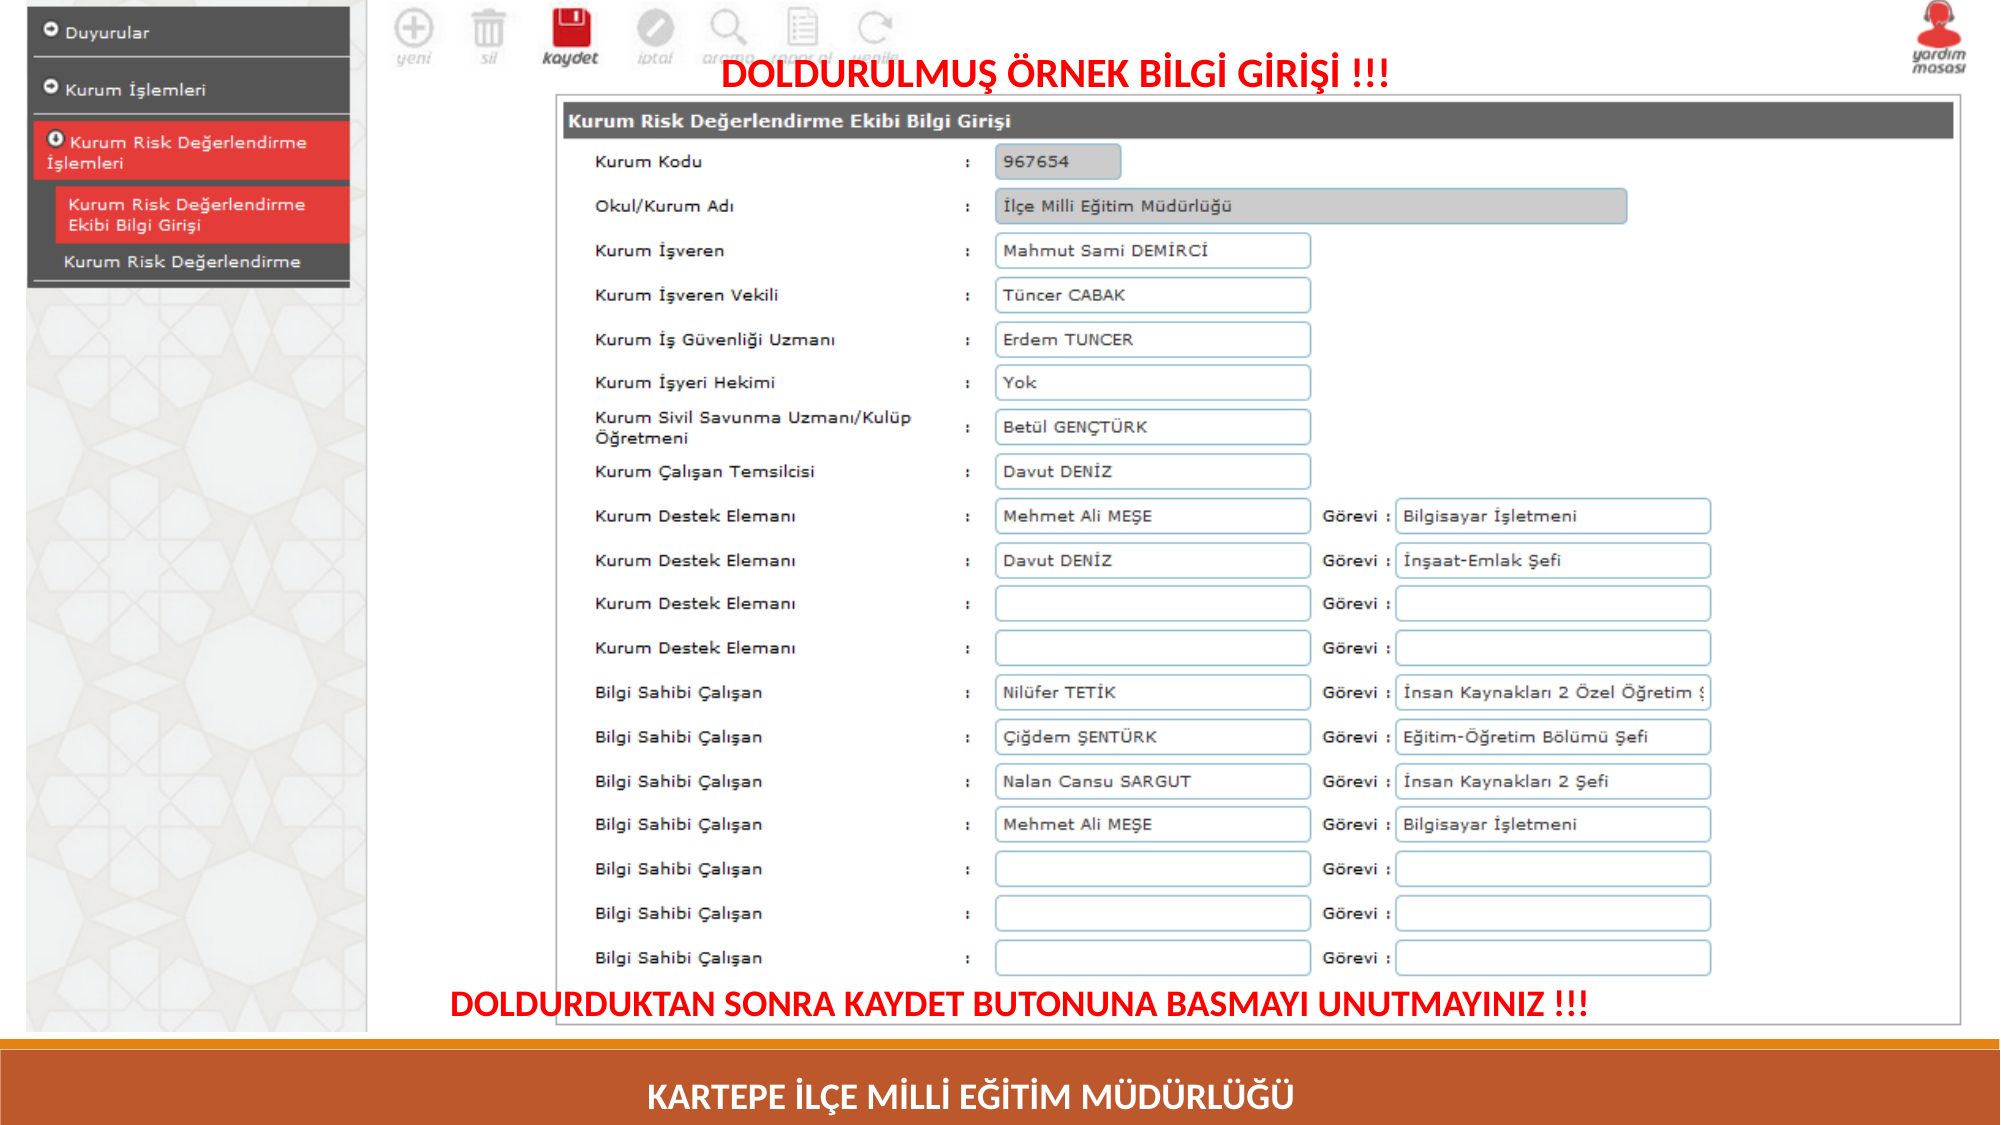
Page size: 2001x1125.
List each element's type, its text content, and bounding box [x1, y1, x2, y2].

text_box KARTEPE İLÇE MİLLİ EĞİTİM MÜDÜRLÜĞÜ [632, 1064, 1311, 1125]
picture [25, 0, 1980, 1033]
